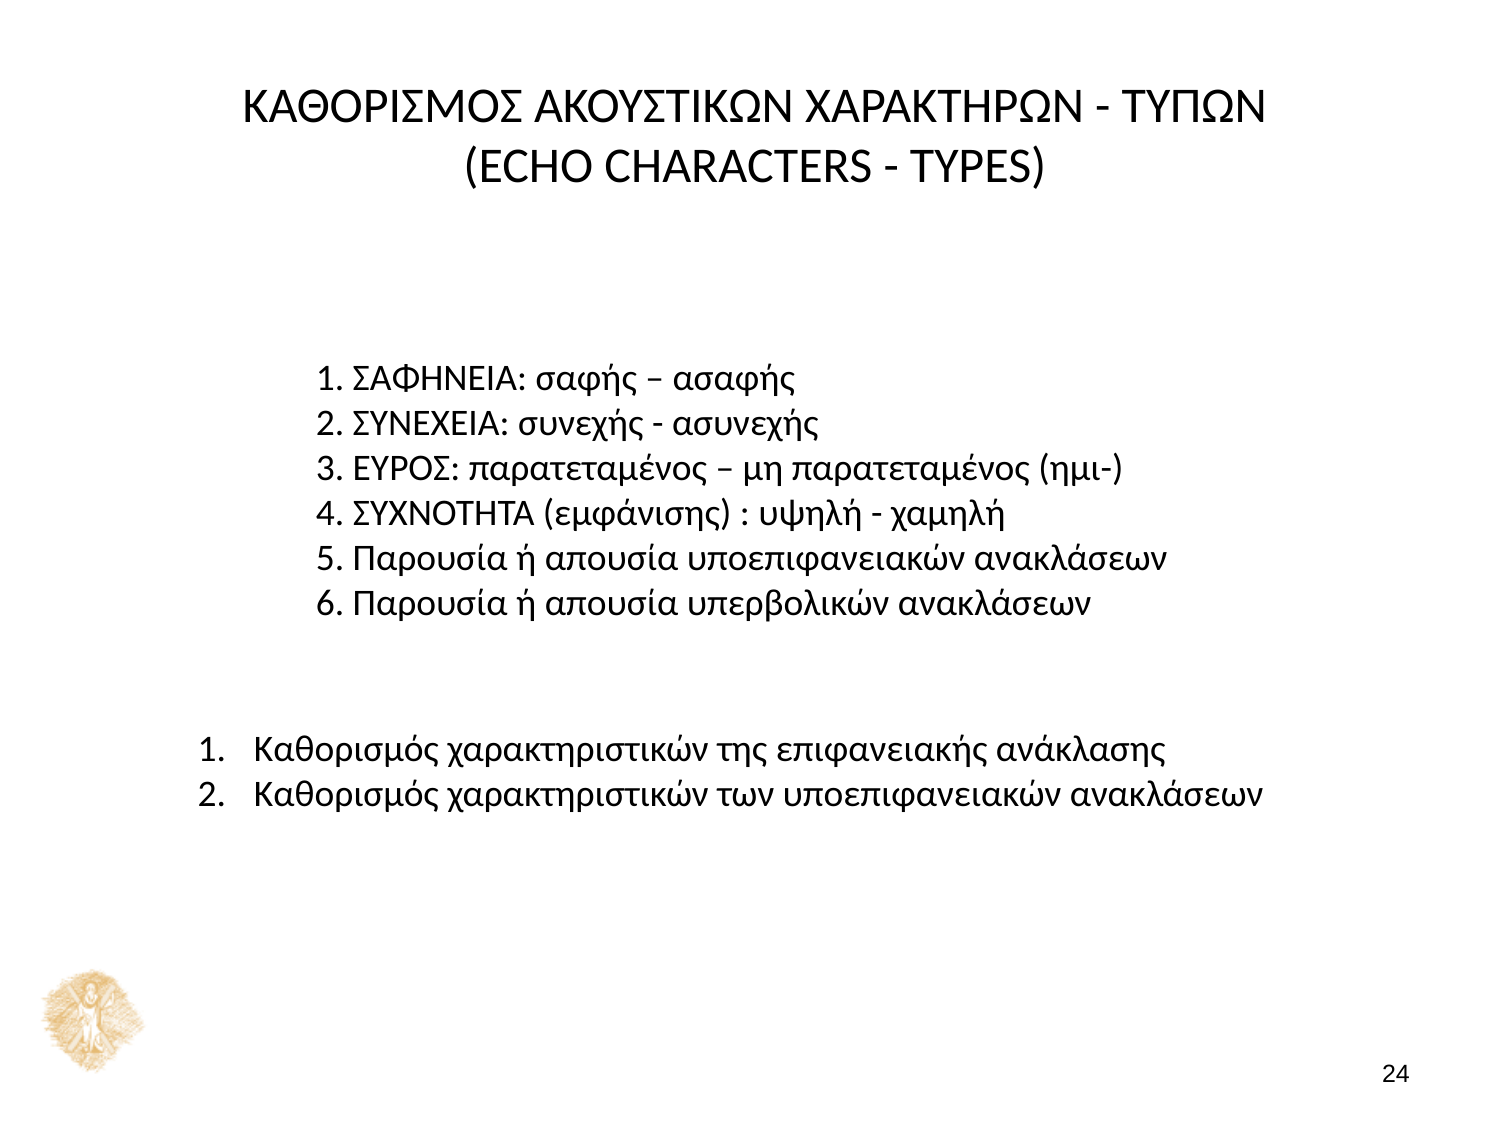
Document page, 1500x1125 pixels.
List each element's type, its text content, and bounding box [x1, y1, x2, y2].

title ΚΑΘΟΡΙΣΜΟΣ ΑΚΟΥΣΤΙΚΩΝ ΧΑΡΑΚΤΗΡΩΝ - ΤΥΠΩΝ (ECHO CHARACTERS - TYPES) [75, 45, 1436, 220]
text_box Καθορισμός χαρακτηριστικών της επιφανειακής ανάκλασης Καθορισμός χαρακτηριστικών των υποεπιφανειακών ανακλάσεων [183, 716, 1400, 822]
text_box 1. ΣΑΦΗΝΕΙΑ: σαφής – ασαφής 2. ΣΥΝΕΧΕΙΑ: συνεχής - ασυνεχής 3. ΕΥΡΟΣ: παρατεταμένος – μη παρατεταμένος (ημι-) 4. ΣΥΧΝΟΤΗΤΑ (εμφάνισης) : υψηλή - χαμηλή 5. Παρουσία ή απουσία υποεπιφανειακών ανακλάσεων 6. Παρουσία ή απουσία υπερβολικών ανακλάσεων [301, 345, 1247, 631]
slide_number 24 [1074, 1042, 1425, 1103]
picture [34, 960, 155, 1077]
